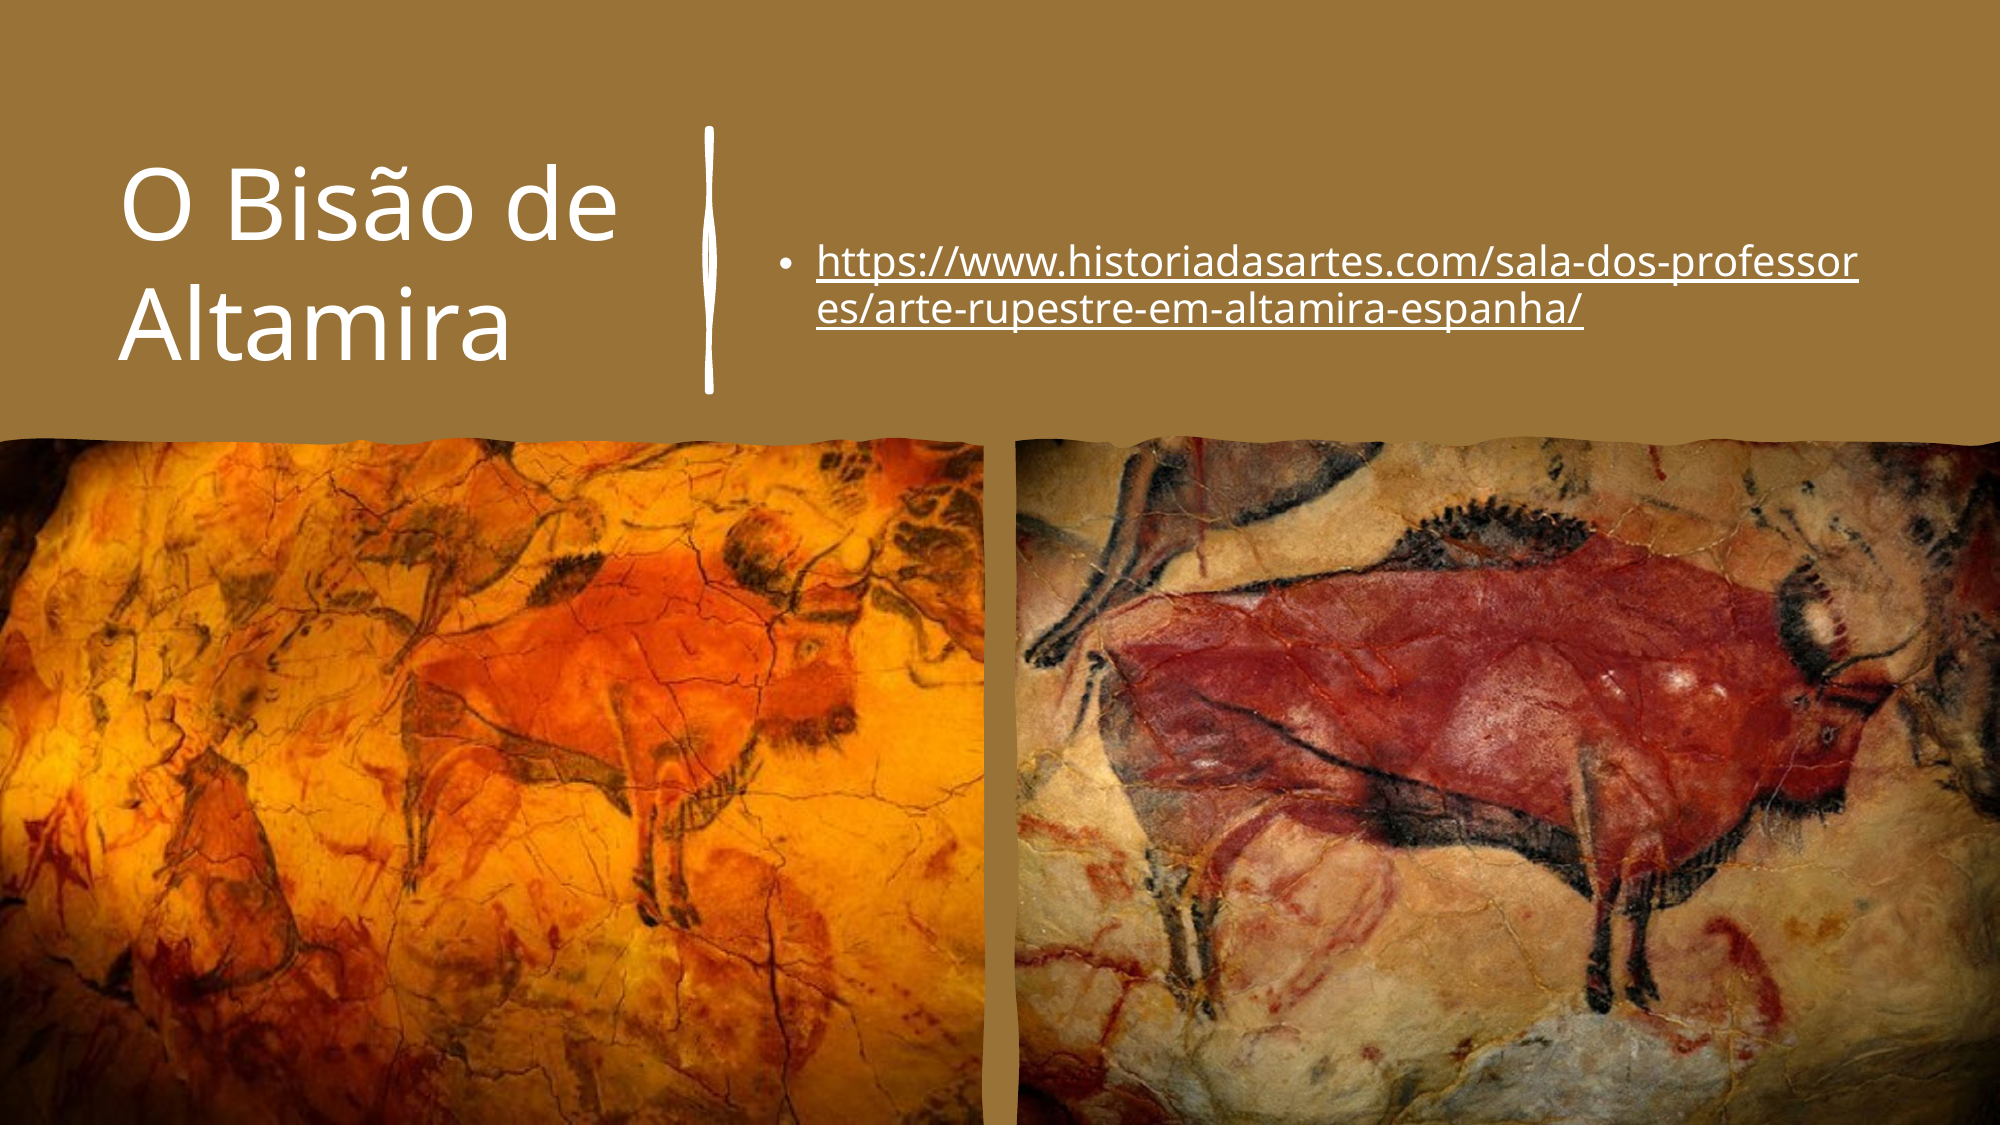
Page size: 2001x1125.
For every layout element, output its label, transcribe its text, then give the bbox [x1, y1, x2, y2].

list https://www.historiadasartes.com/sala-dos-professores/arte-rupestre-em-altamira-espanha/ [763, 128, 1895, 392]
text_box O Bisão de Altamira [103, 128, 665, 392]
text_box [0, 0, 2000, 1125]
text_box [704, 127, 716, 393]
picture [1014, 435, 2000, 1125]
picture [0, 437, 986, 1125]
